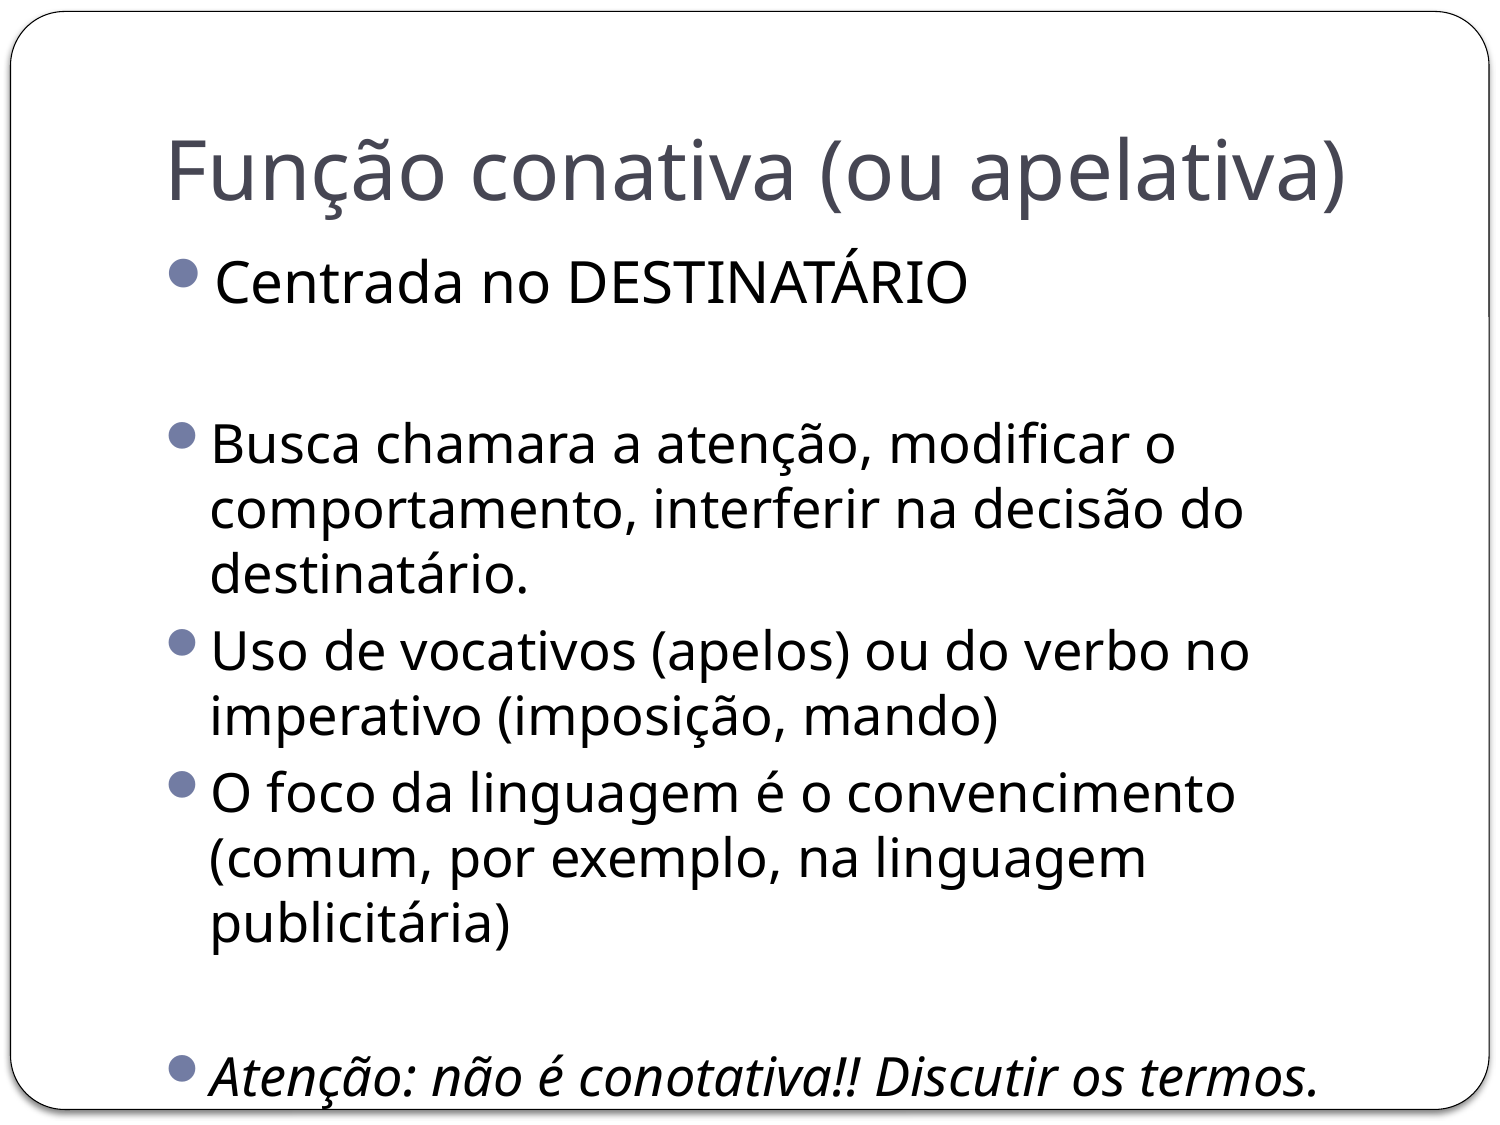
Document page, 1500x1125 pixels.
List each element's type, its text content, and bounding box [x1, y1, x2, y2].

list Centrada no DESTINATÁRIO Busca chamara a atenção, modificar o comportamento, interferir na decisão do destinatário. Uso de vocativos (apelos) ou do verbo no imperativo (imposição, mando) O foco da linguagem é o convencimento (comum, por exemplo, na linguagem publicitária) Atenção: não é conotativa!! Discutir os termos. [150, 237, 1425, 988]
title Função conativa (ou apelativa) [150, 45, 1425, 233]
